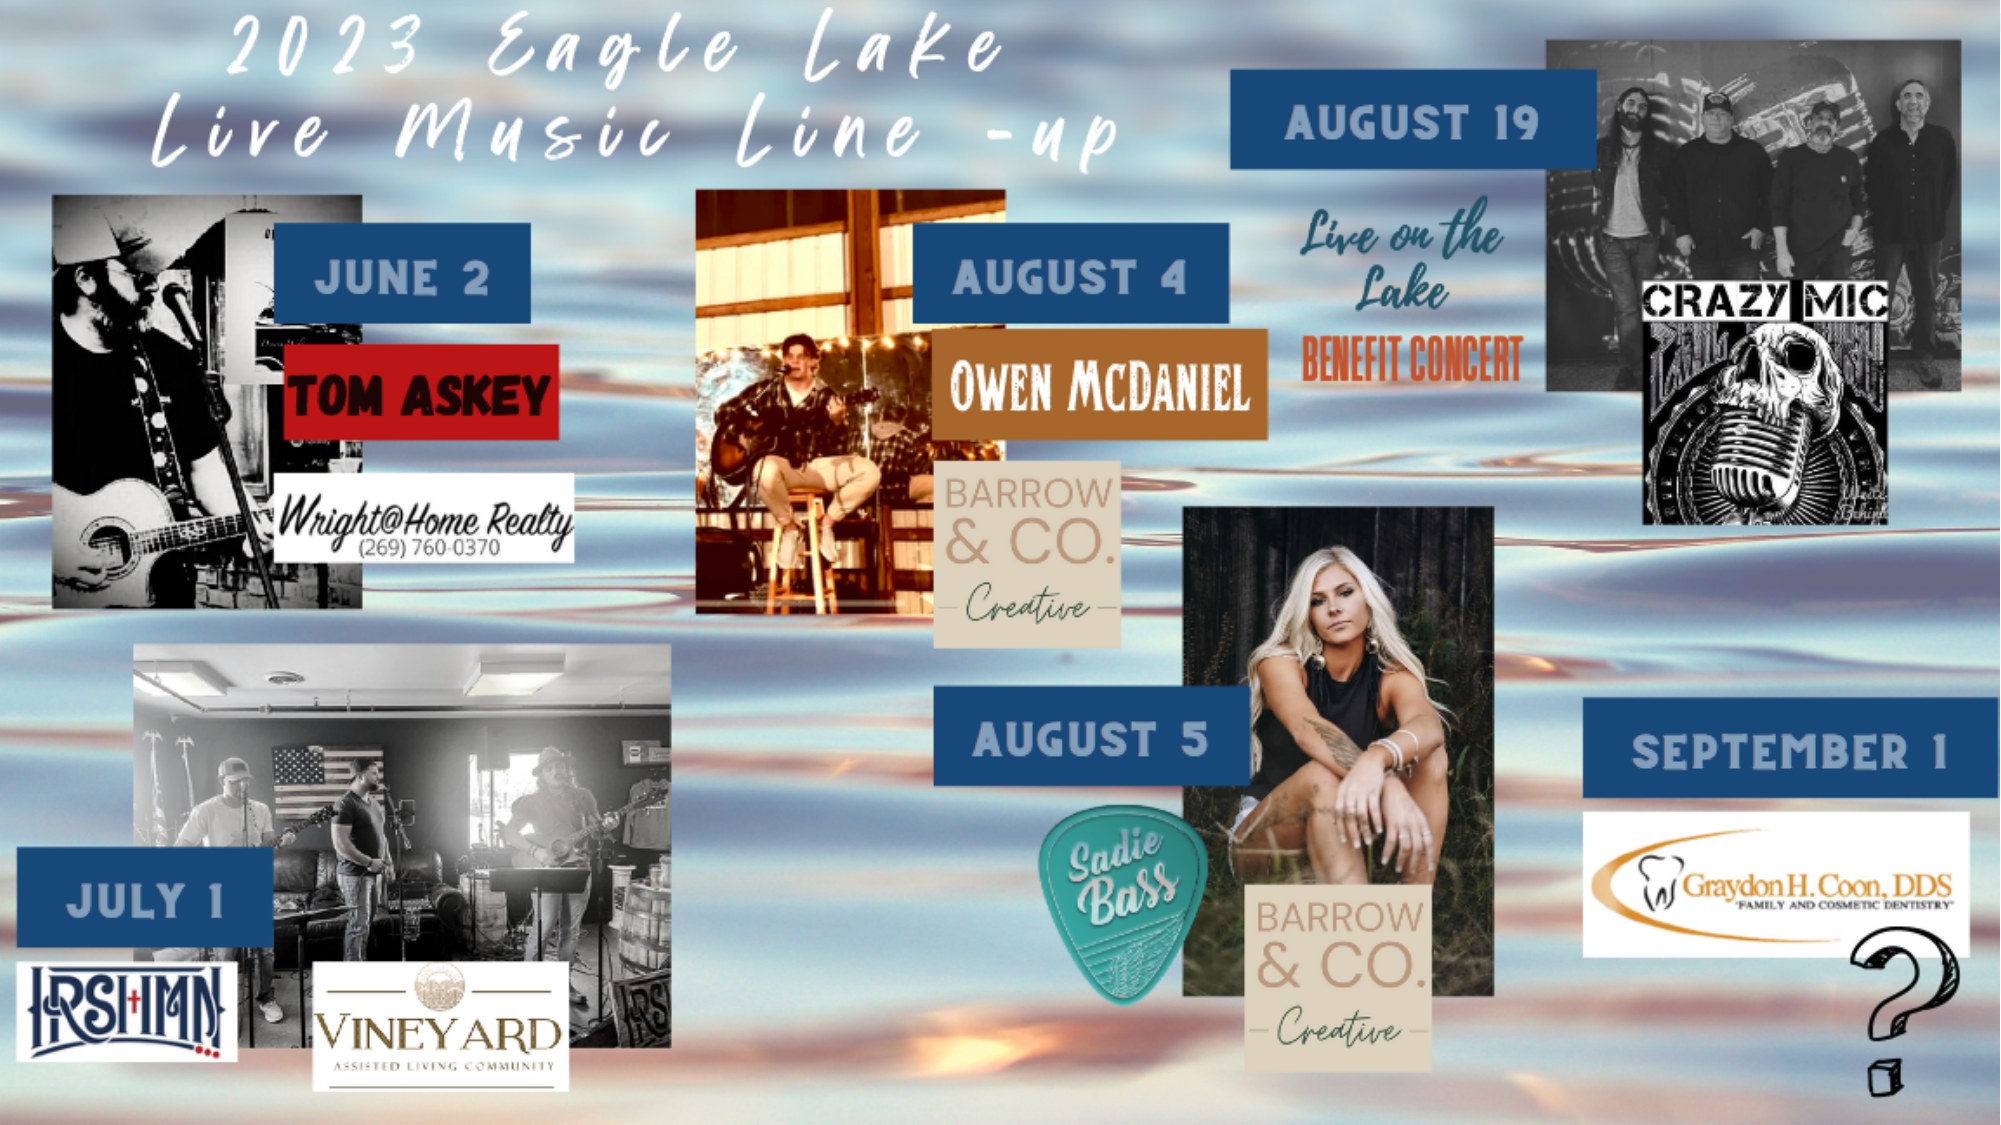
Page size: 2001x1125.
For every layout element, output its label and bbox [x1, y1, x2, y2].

list [0, 0, 2000, 1125]
